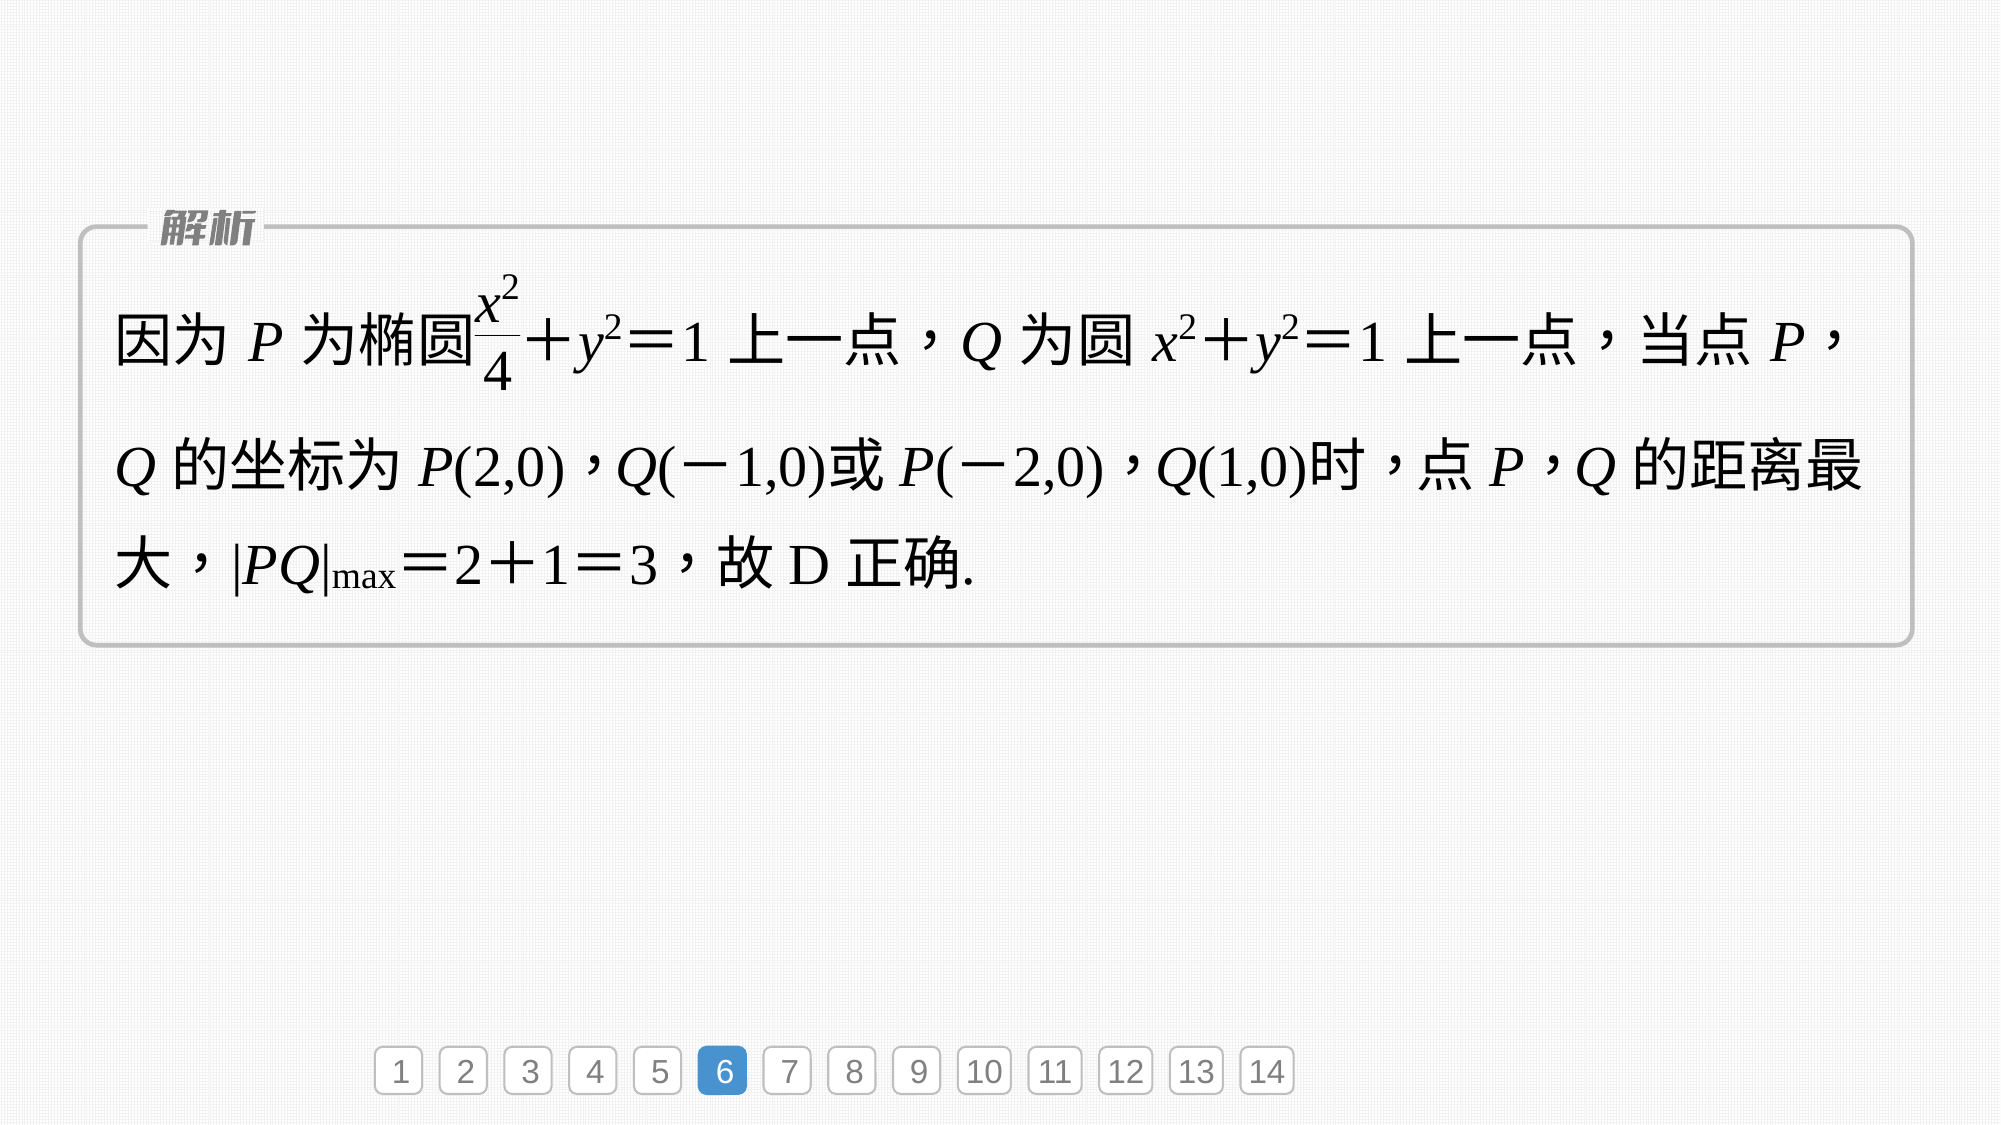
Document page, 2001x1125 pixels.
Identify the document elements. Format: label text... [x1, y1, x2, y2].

text_box 10 [956, 1045, 1012, 1096]
text_box 8 [827, 1045, 877, 1096]
text_box 1 [373, 1045, 424, 1096]
text_box 12 [1098, 1045, 1154, 1096]
text_box 5 [632, 1045, 683, 1096]
text_box 14 [1239, 1045, 1295, 1096]
text_box 4 [568, 1045, 618, 1096]
text_box 7 [762, 1045, 812, 1096]
text_box 13 [1168, 1045, 1225, 1096]
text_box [114, 255, 1865, 629]
text_box 6 [697, 1045, 748, 1096]
text_box 3 [503, 1045, 553, 1096]
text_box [80, 208, 1913, 646]
text_box 9 [891, 1045, 942, 1096]
text_box 2 [438, 1045, 488, 1096]
text_box 11 [1027, 1045, 1083, 1096]
